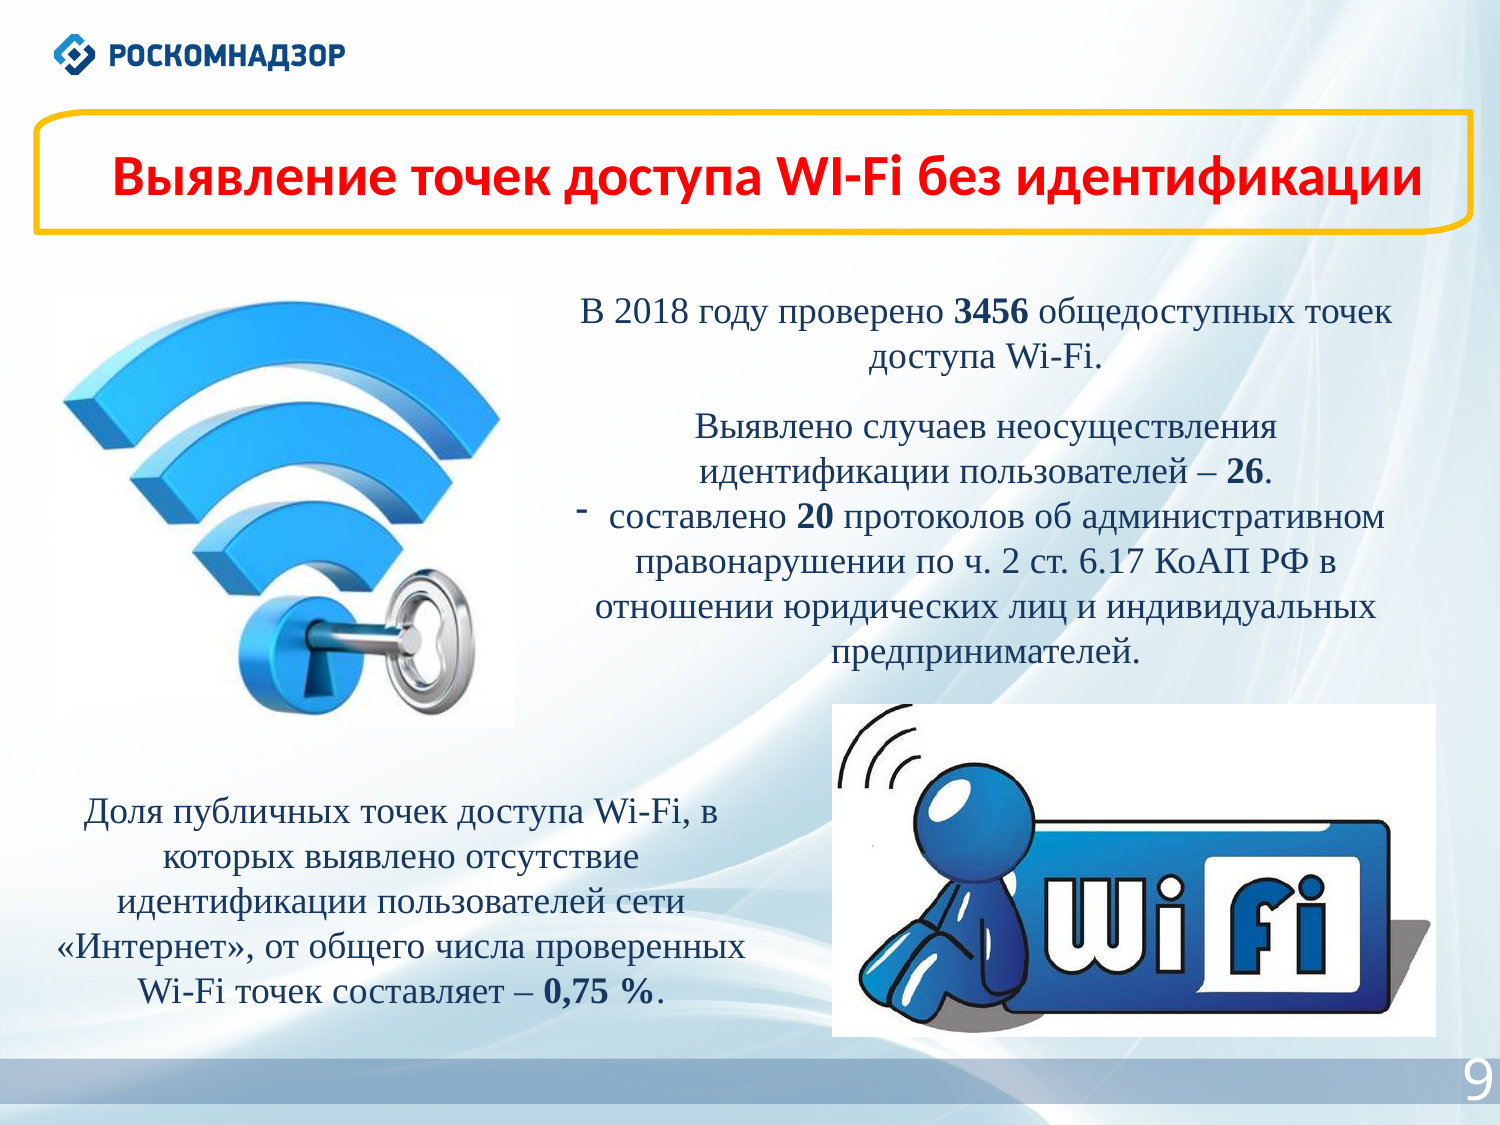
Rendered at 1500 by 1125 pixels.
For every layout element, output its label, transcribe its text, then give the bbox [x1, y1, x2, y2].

picture [52, 290, 514, 728]
text_box Выявление точек доступа WI-Fi без идентификации [35, 111, 1472, 233]
text_box В 2018 году проверено 3456 общедоступных точек доступа Wi-Fi. Выявлено случаев неосуществления идентификации пользователей – 26. составлено 20 протоколов об административном правонарушении по ч. 2 ст. 6.17 КоАП РФ в отношении юридических лиц и индивидуальных предпринимателей. [560, 278, 1412, 679]
text_box [0, 1058, 1446, 1104]
slide_number 9 [1446, 1051, 1484, 1112]
picture [52, 32, 96, 77]
picture [108, 42, 345, 72]
text_box Доля публичных точек доступа Wi-Fi, в которых выявлено отсутствие идентификации пользователей сети «Интернет», от общего числа проверенных Wi-Fi точек составляет – 0,75 %. [29, 778, 774, 1019]
text_box [1484, 1058, 1500, 1104]
picture [832, 703, 1436, 1037]
